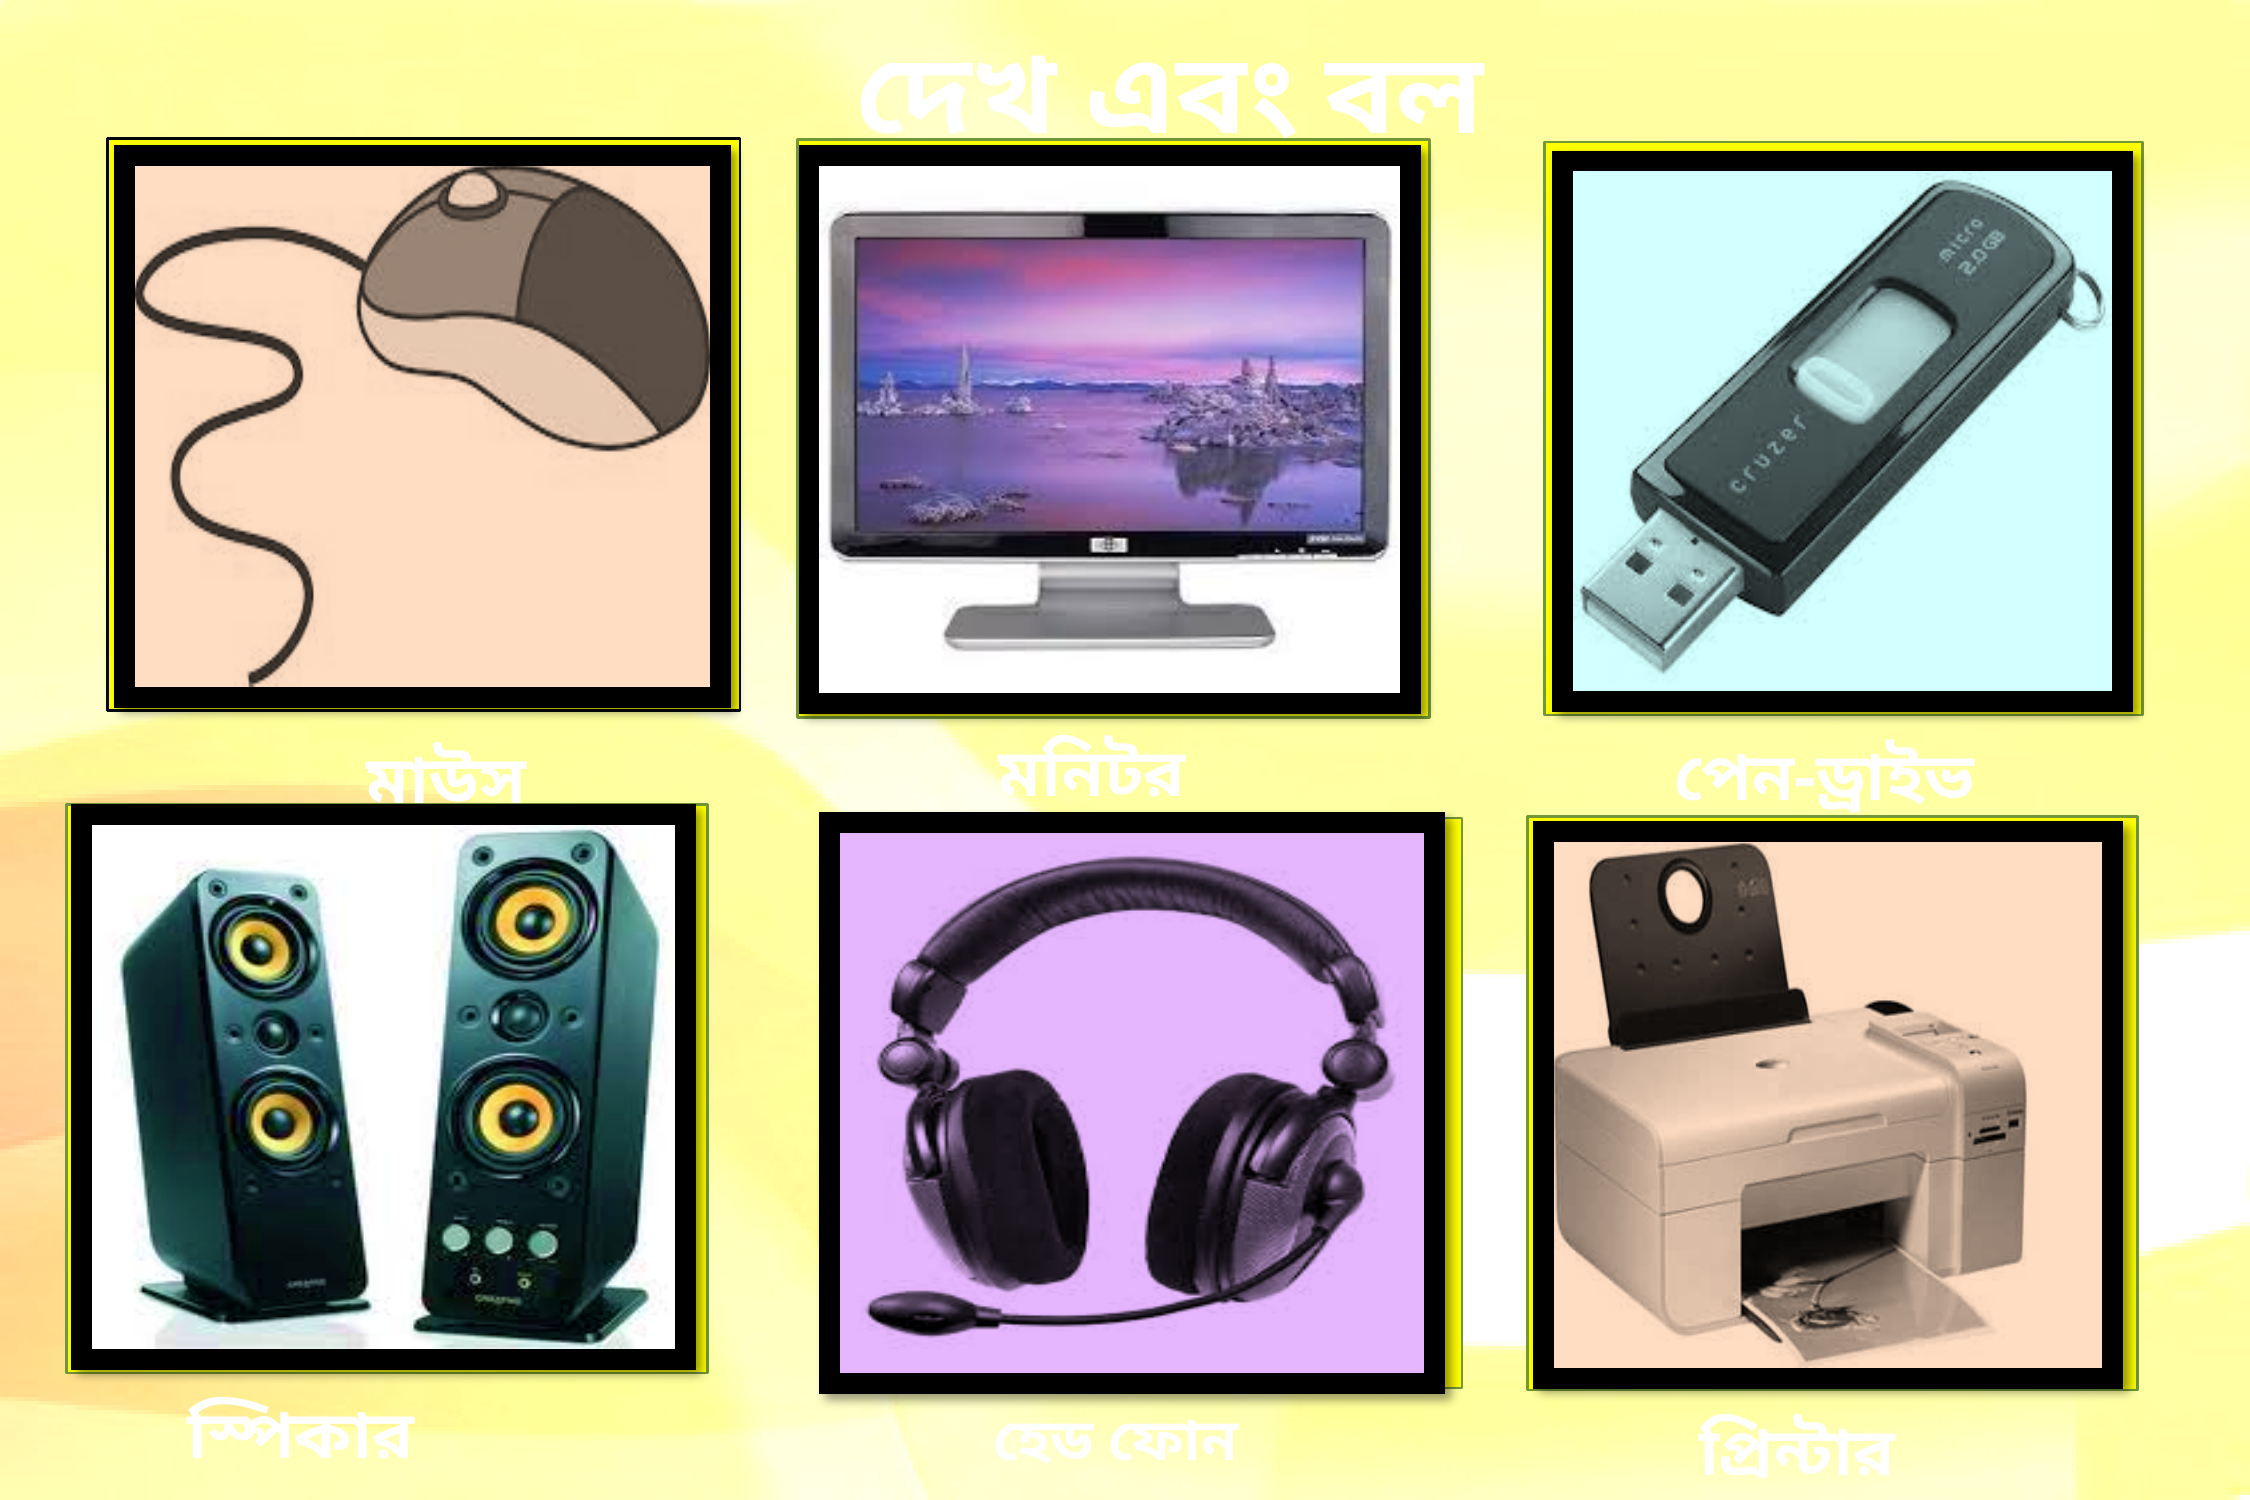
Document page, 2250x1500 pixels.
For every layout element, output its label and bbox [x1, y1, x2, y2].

text_box [1544, 141, 2143, 716]
text_box [1526, 816, 2138, 1391]
picture [0, 0, 2250, 1500]
text_box [796, 139, 1430, 718]
text_box [823, 817, 1463, 1389]
text_box [107, 137, 741, 711]
text_box [66, 804, 708, 1374]
